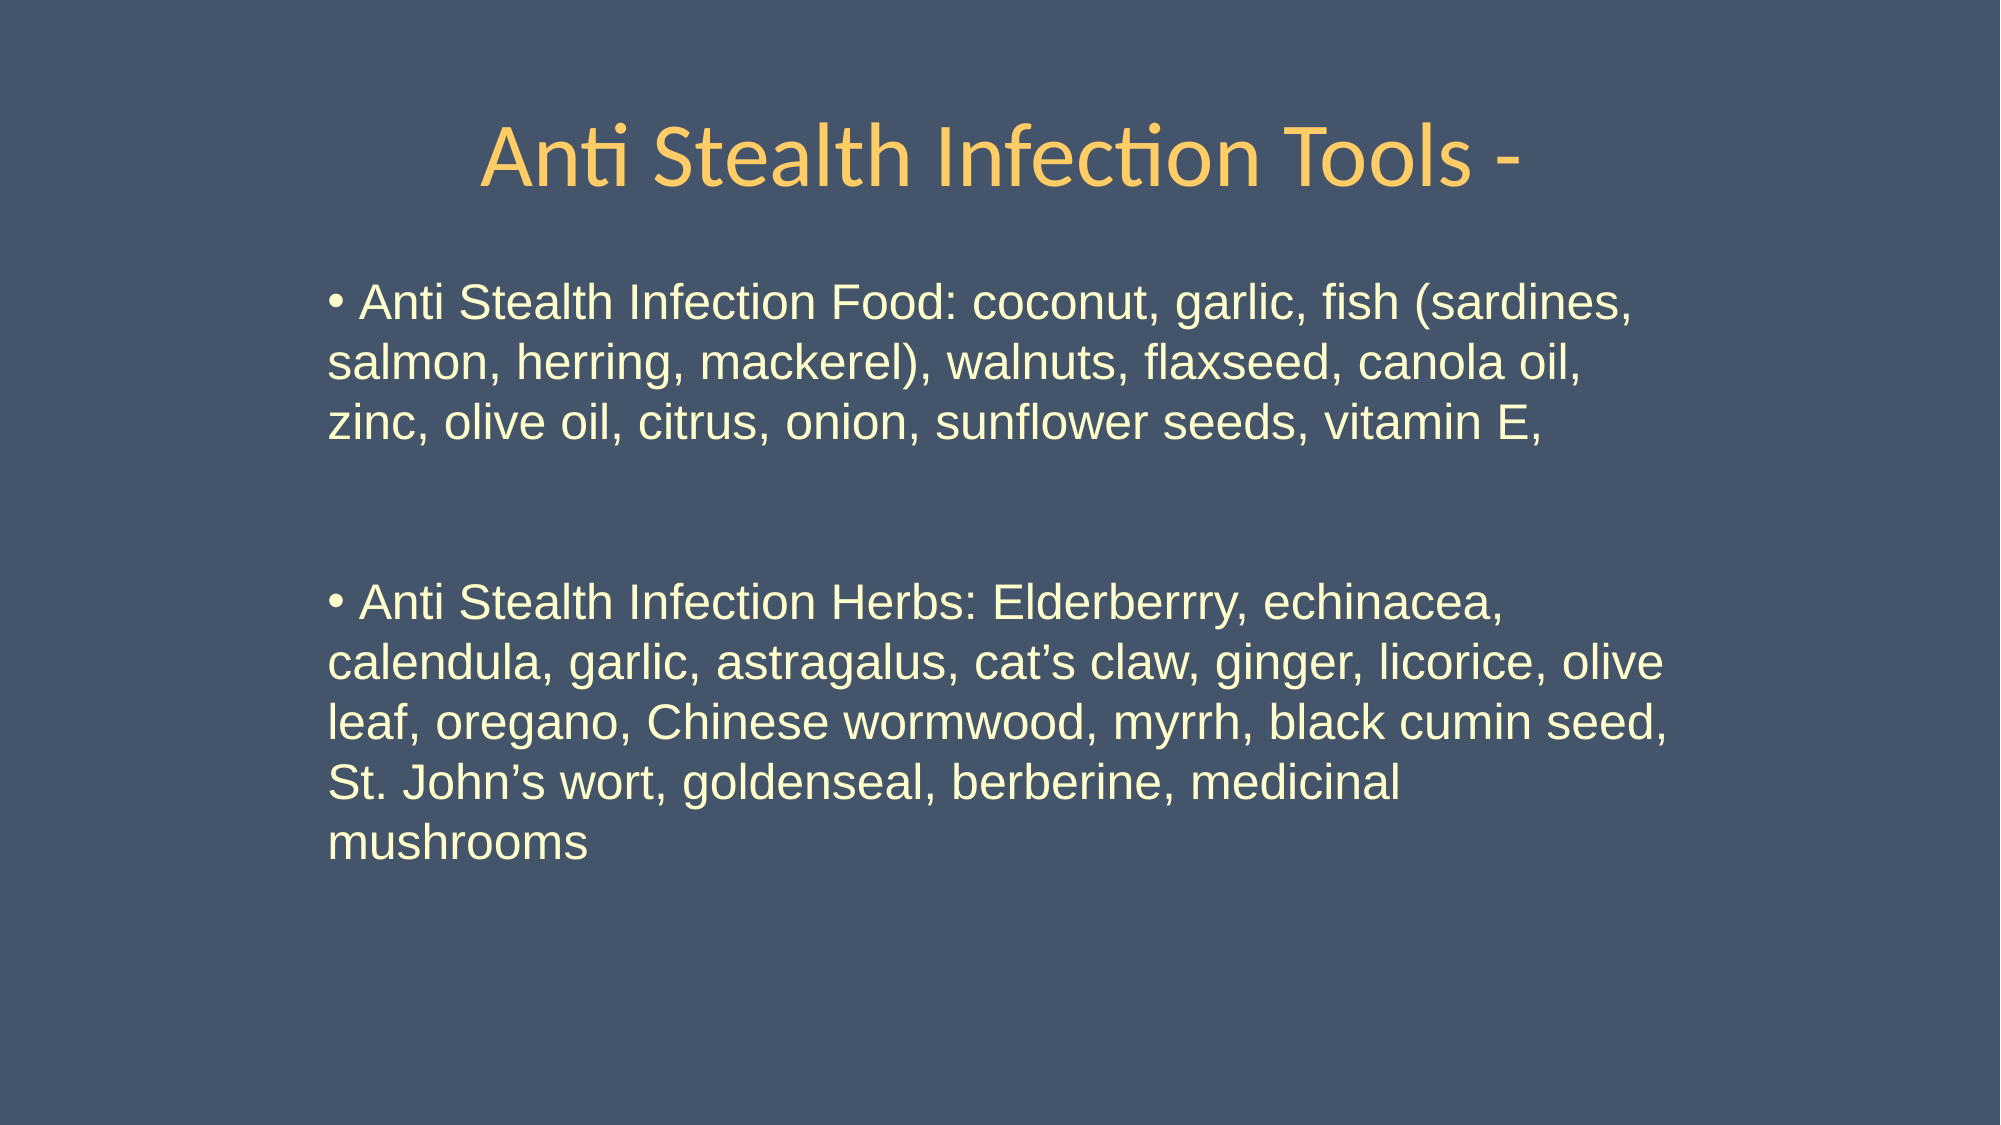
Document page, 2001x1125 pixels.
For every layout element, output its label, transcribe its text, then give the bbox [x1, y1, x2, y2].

title Anti Stealth Infection Tools - [291, 24, 1713, 213]
text_box Anti Stealth Infection Food: coconut, garlic, fish (sardines, salmon, herring, mackerel), walnuts, flaxseed, canola oil, zinc, olive oil, citrus, onion, sunflower seeds, vitamin E, Anti Stealth Infection Herbs: Elderberrry, echinacea, calendula, garlic, astragalus, cat’s claw, ginger, licorice, olive leaf, oregano, Chinese wormwood, myrrh, black cumin seed, St. John’s wort, goldenseal, berberine, medicinal mushrooms [312, 262, 1688, 938]
